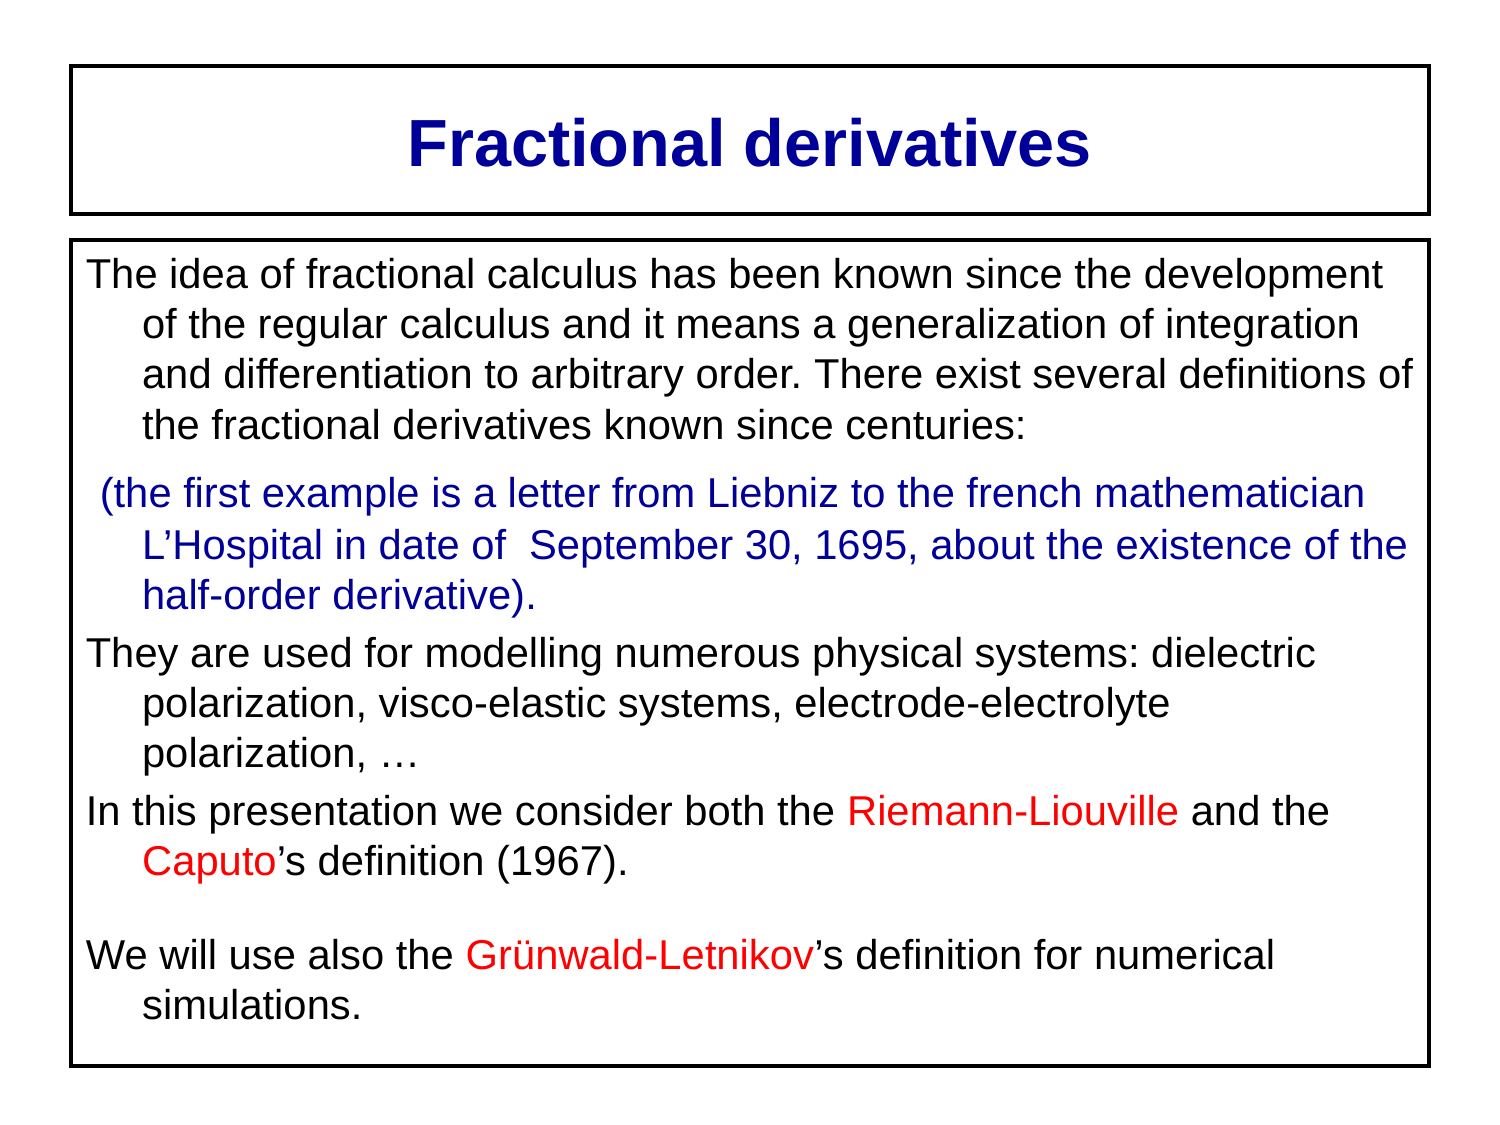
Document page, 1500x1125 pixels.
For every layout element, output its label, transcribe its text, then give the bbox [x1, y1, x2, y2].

list The idea of fractional calculus has been known since the development of the regular calculus and it means a generalization of integration and differentiation to arbitrary order. There exist several definitions of the fractional derivatives known since centuries: (the first example is a letter from Liebniz to the french mathematician L’Hospital in date of September 30, 1695, about the existence of the half-order derivative). They are used for modelling numerous physical systems: dielectric polarization, visco-elastic systems, electrode-electrolyte polarization, … In this presentation we consider both the Riemann-Liouville and the Caputo’s definition (1967). We will use also the Grünwald-Letnikov’s definition for numerical simulations. [70, 529, 1430, 1067]
list The idea of fractional calculus has been known since the development of the regular calculus and it means a generalization of integration and differentiation to arbitrary order. There exist several definitions of the fractional derivatives known since centuries: (the first example is a letter from Liebniz to the french mathematician L’Hospital in date of September 30, 1695, about the existence of the half-order derivative). They are used for modelling numerous physical systems: dielectric polarization, visco-elastic systems, electrode-electrolyte polarization, … In this presentation we consider both the Riemann-Liouville and the Caputo’s definition (1967). We will use also the Grünwald-Letnikov’s definition for numerical simulations. [70, 239, 1430, 521]
title Fractional derivatives [70, 66, 1430, 215]
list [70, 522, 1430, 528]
